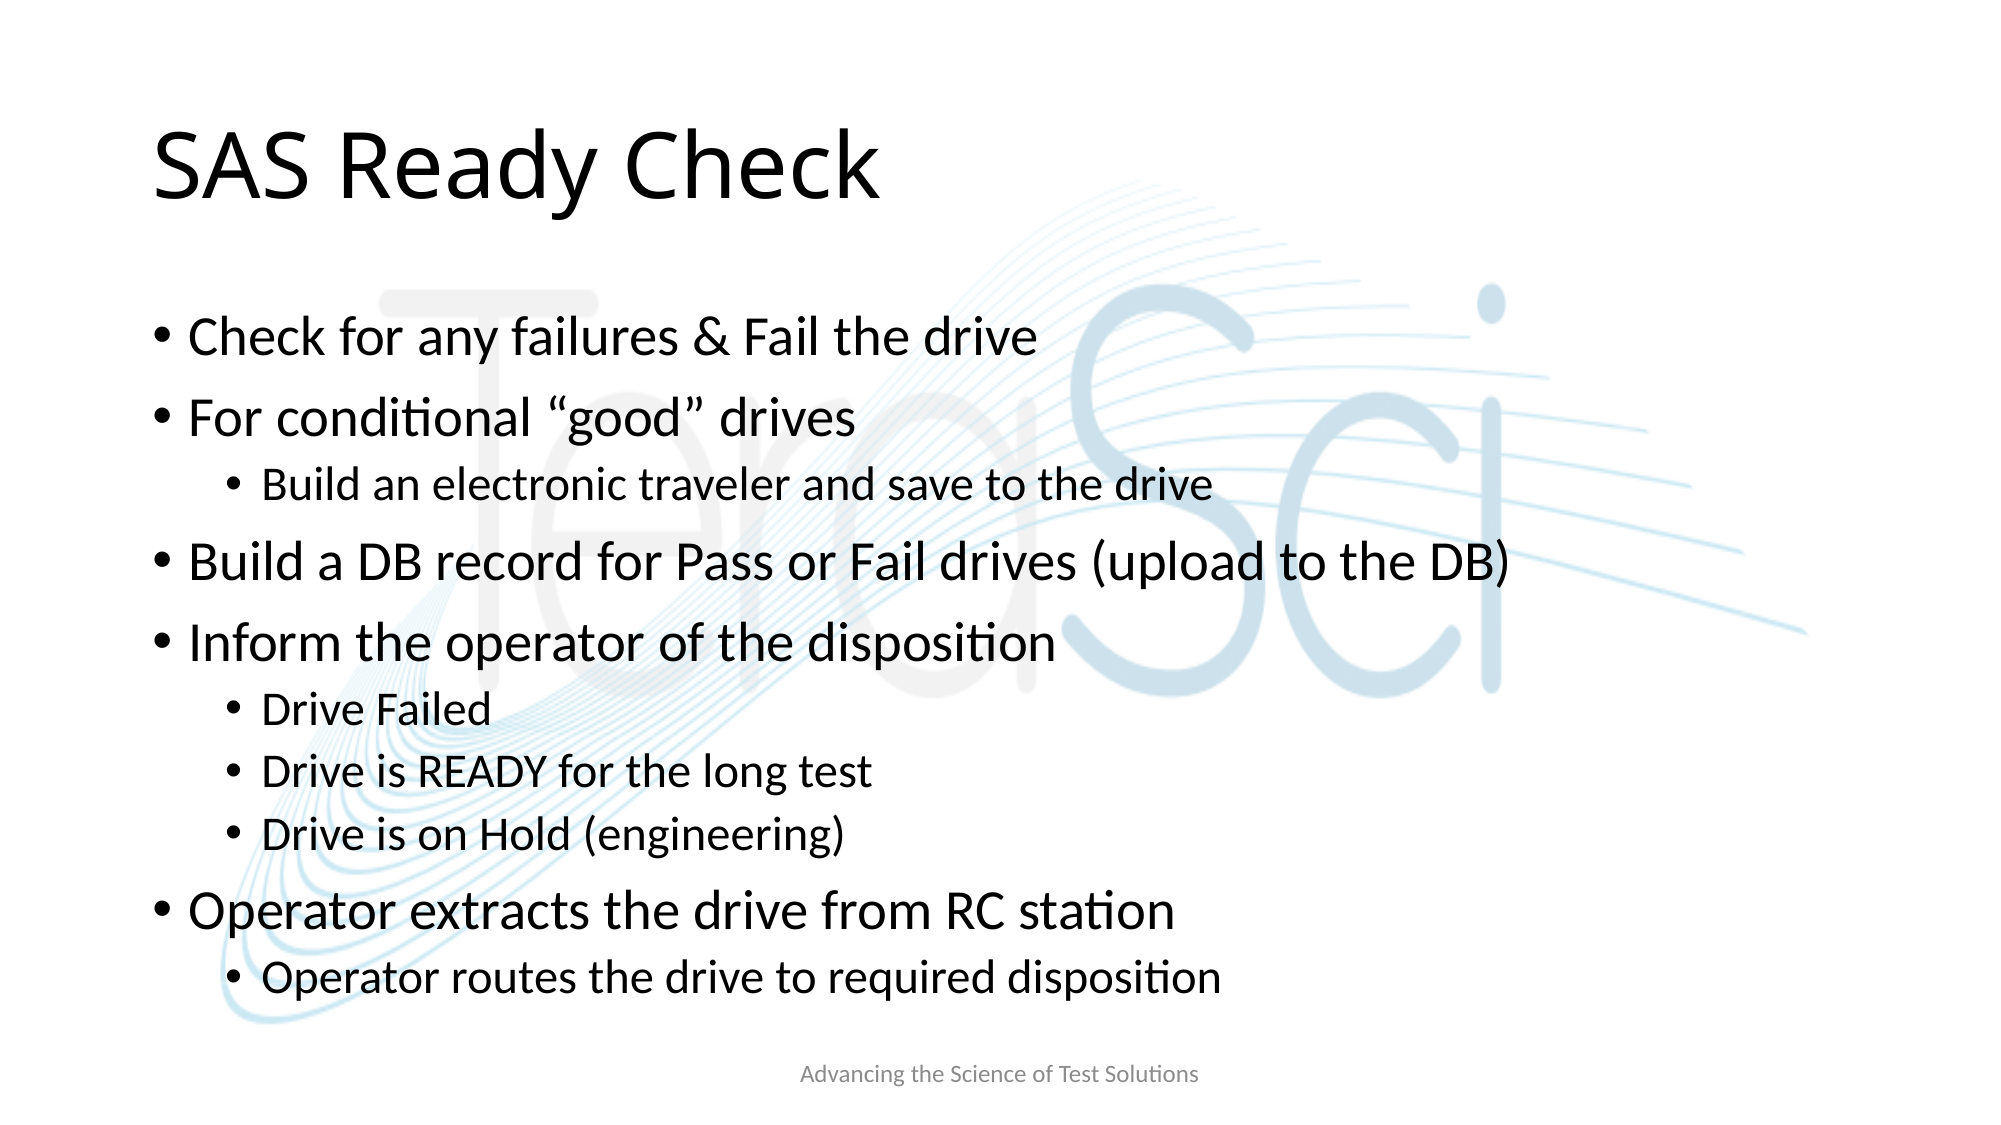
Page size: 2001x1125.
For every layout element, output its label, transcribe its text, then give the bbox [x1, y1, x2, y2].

title SAS Ready Check [137, 59, 1863, 278]
list Check for any failures & Fail the drive For conditional “good” drives Build an electronic traveler and save to the drive Build a DB record for Pass or Fail drives (upload to the DB) Inform the operator of the disposition Drive Failed Drive is READY for the long test Drive is on Hold (engineering) Operator extracts the drive from RC station Operator routes the drive to required disposition [137, 299, 1863, 1014]
footer Advancing the Science of Test Solutions [662, 1042, 1338, 1103]
